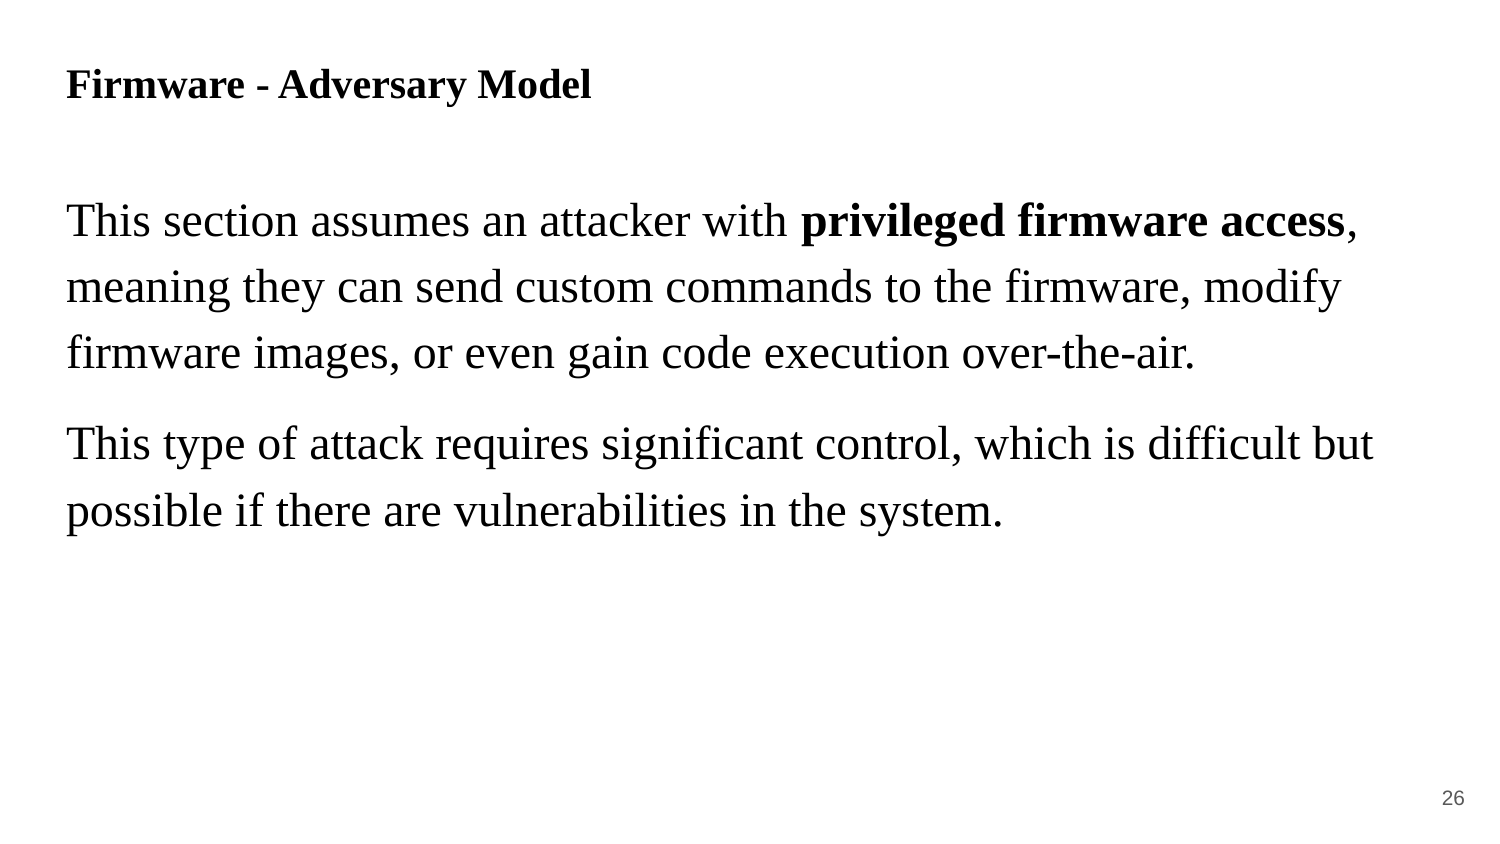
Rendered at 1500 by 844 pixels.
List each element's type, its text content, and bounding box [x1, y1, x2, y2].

slide_number ‹#› [1389, 764, 1480, 830]
title Firmware - Adversary Model [51, 41, 1449, 136]
list This section assumes an attacker with privileged firmware access, meaning they can send custom commands to the firmware, modify firmware images, or even gain code execution over-the-air. This type of attack requires significant control, which is difficult but possible if there are vulnerabilities in the system. [51, 164, 1449, 779]
